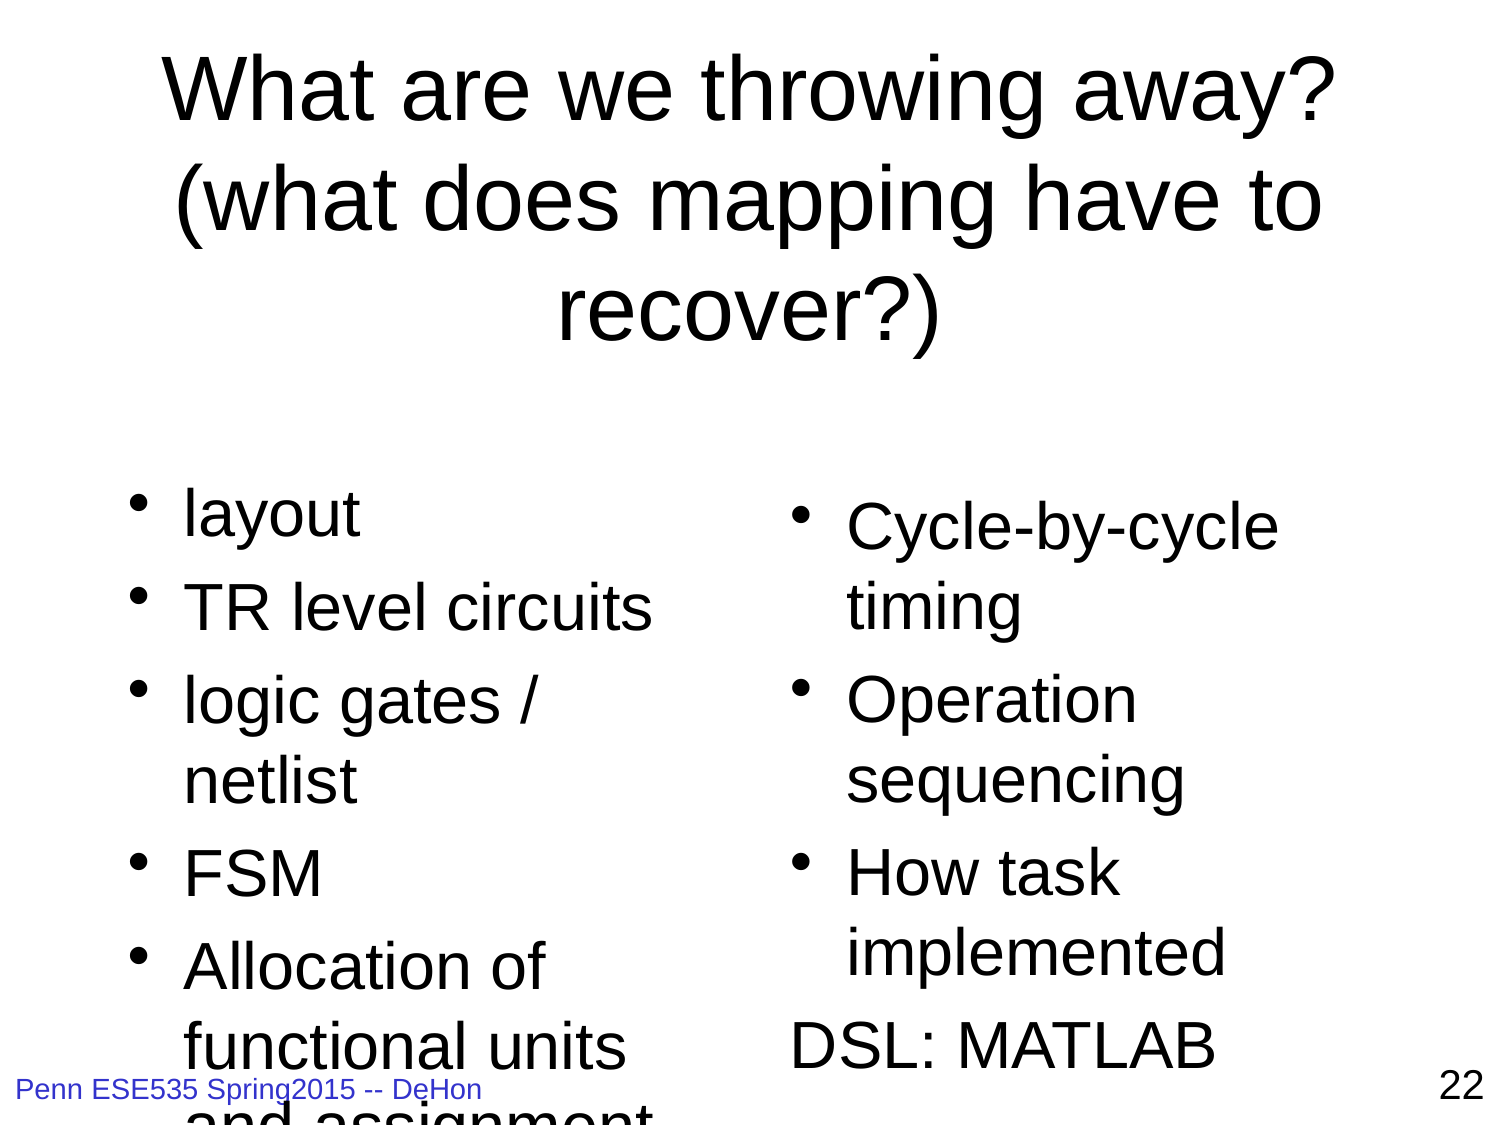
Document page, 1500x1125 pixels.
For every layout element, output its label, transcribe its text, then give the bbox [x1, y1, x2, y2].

title What are we throwing away? (what does mapping have to recover?) [112, 99, 1388, 288]
list layout TR level circuits logic gates / netlist FSM Allocation of functional units and assignment [112, 462, 738, 913]
list Cycle-by-cycle timing Operation sequencing How task implemented DSL: MATLAB [774, 474, 1401, 988]
slide_number Penn ESE535 Spring2015 -- DeHon [0, 1062, 576, 1125]
slide_number 22 [1187, 1049, 1500, 1125]
